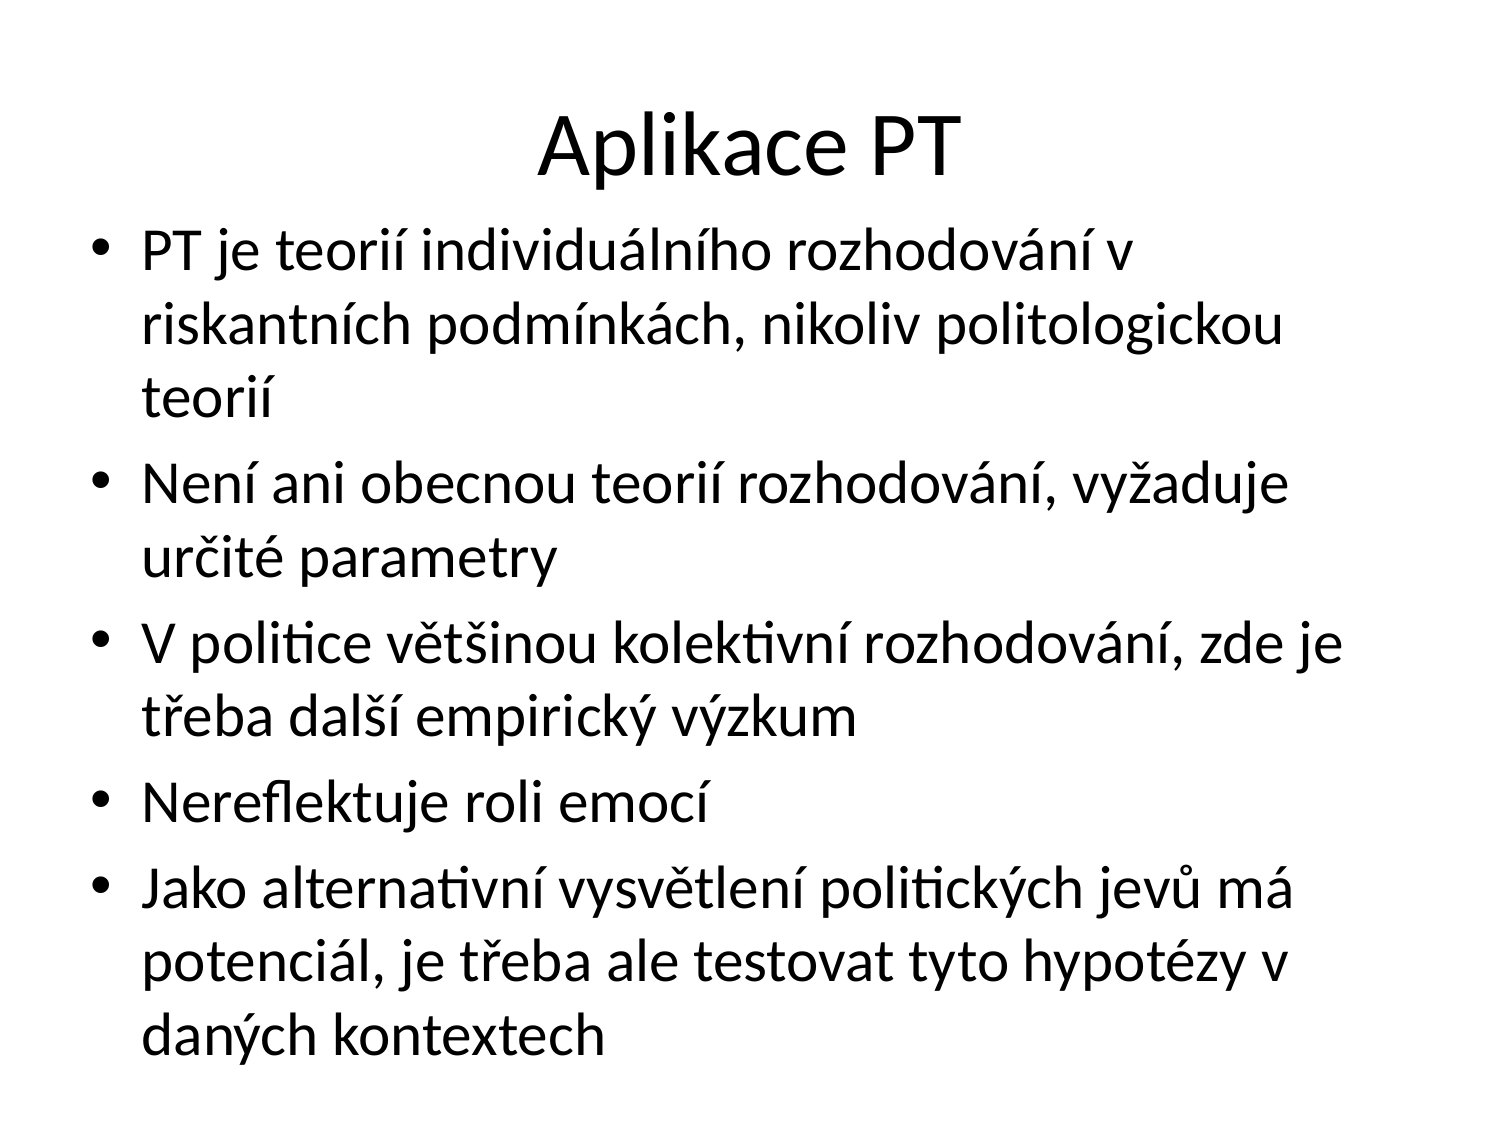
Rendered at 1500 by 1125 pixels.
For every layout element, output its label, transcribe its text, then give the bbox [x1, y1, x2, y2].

title Aplikace PT [75, 45, 1425, 201]
list PT je teorií individuálního rozhodování v riskantních podmínkách, nikoliv politologickou teorií Není ani obecnou teorií rozhodování, vyžaduje určité parametry V politice většinou kolektivní rozhodování, zde je třeba další empirický výzkum Nereflektuje roli emocí Jako alternativní vysvětlení politických jevů má potenciál, je třeba ale testovat tyto hypotézy v daných kontextech [75, 201, 1425, 1079]
